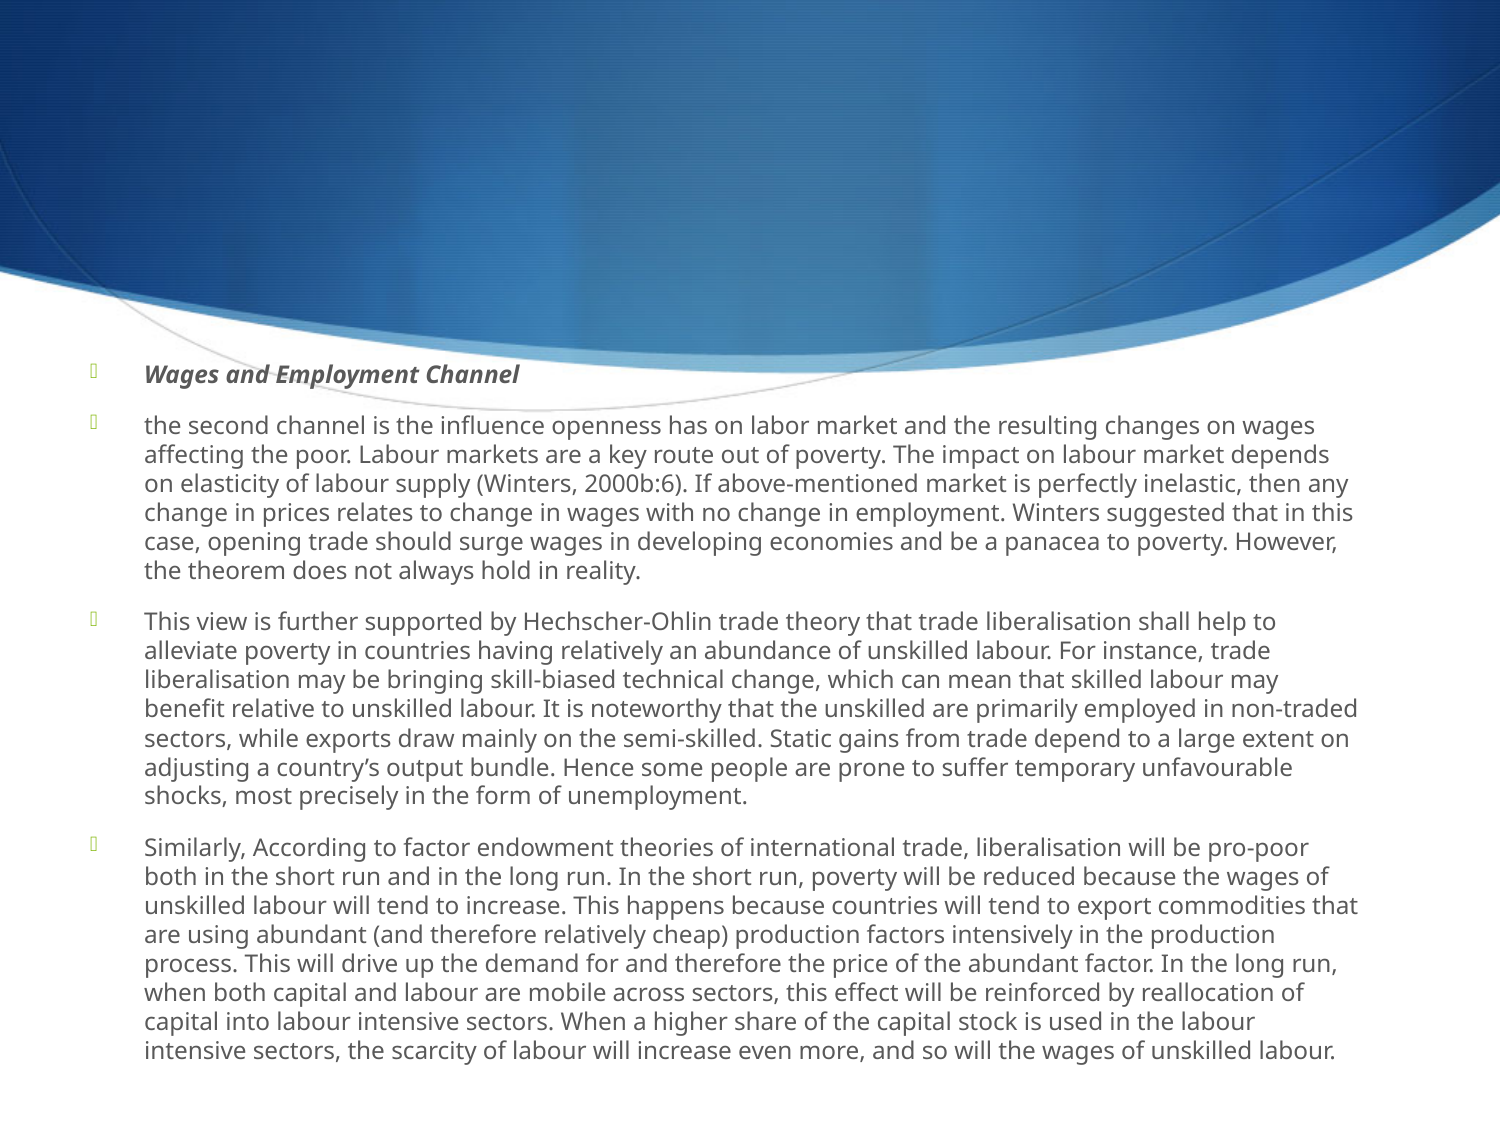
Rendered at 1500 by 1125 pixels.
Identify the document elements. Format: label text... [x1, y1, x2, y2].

list Wages and Employment Channel the second channel is the influence openness has on labor market and the resulting changes on wages affecting the poor. Labour markets are a key route out of poverty. The impact on labour market depends on elasticity of labour supply (Winters, 2000b:6). If above-mentioned market is perfectly inelastic, then any change in prices relates to change in wages with no change in employment. Winters suggested that in this case, opening trade should surge wages in developing economies and be a panacea to poverty. However, the theorem does not always hold in reality. This view is further supported by Hechscher-Ohlin trade theory that trade liberalisation shall help to alleviate poverty in countries having relatively an abundance of unskilled labour. For instance, trade liberalisation may be bringing skill-biased technical change, which can mean that skilled labour may benefit relative to unskilled labour. It is noteworthy that the unskilled are primarily employed in non-traded sectors, while exports draw mainly on the semi-skilled. Static gains from trade depend to a large extent on adjusting a country’s output bundle. Hence some people are prone to suffer temporary unfavourable shocks, most precisely in the form of unemployment. Similarly, According to factor endowment theories of international trade, liberalisation will be pro-poor both in the short run and in the long run. In the short run, poverty will be reduced because the wages of unskilled labour will tend to increase. This happens because countries will tend to export commodities that are using abundant (and therefore relatively cheap) production factors intensively in the production process. This will drive up the demand for and therefore the price of the abundant factor. In the long run, when both capital and labour are mobile across sectors, this effect will be reinforced by reallocation of capital into labour intensive sectors. When a higher share of the capital stock is used in the labour intensive sectors, the scarcity of labour will increase even more, and so will the wages of unskilled labour. [75, 351, 1379, 1097]
picture [0, 0, 1500, 1125]
